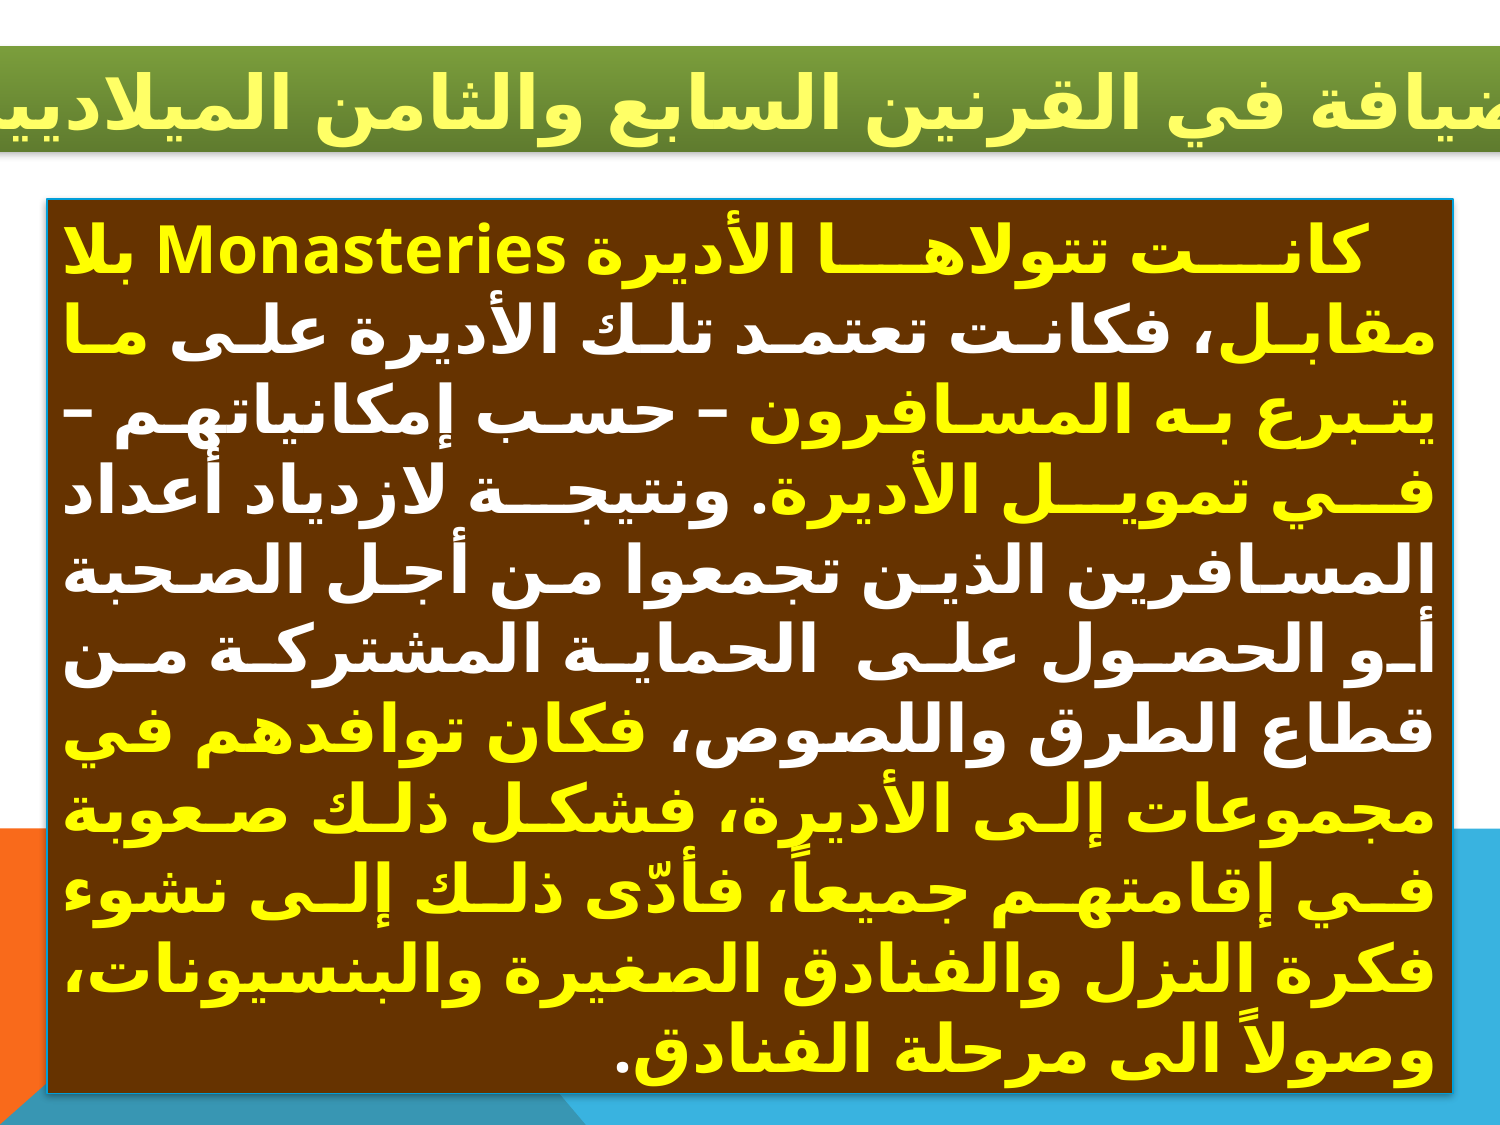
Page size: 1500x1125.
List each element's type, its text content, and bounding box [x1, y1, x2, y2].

text_box كانت تتولاها الأديرة Monasteries بلا مقابل، فكانت تعتمد تلك الأديرة على ما يتبرع به المسافرون – حسب إمكانياتهم – في تمويل الأديرة. ونتيجة لازدياد أعداد المسافرين الذين تجمعوا من أجل الصحبة أو الحصول على الحماية المشتركة من قطاع الطرق واللصوص، فكان توافدهم في مجموعات إلى الأديرة، فشكل ذلك صعوبة في إقامتهم جميعاً، فأدّى ذلك إلى نشوء فكرة النزل والفنادق الصغيرة والبنسيونات، وصولاً الى مرحلة الفنادق. [46, 198, 1454, 1094]
text_box الضيافة في القرنين السابع والثامن الميلاديين [0, 46, 1500, 152]
